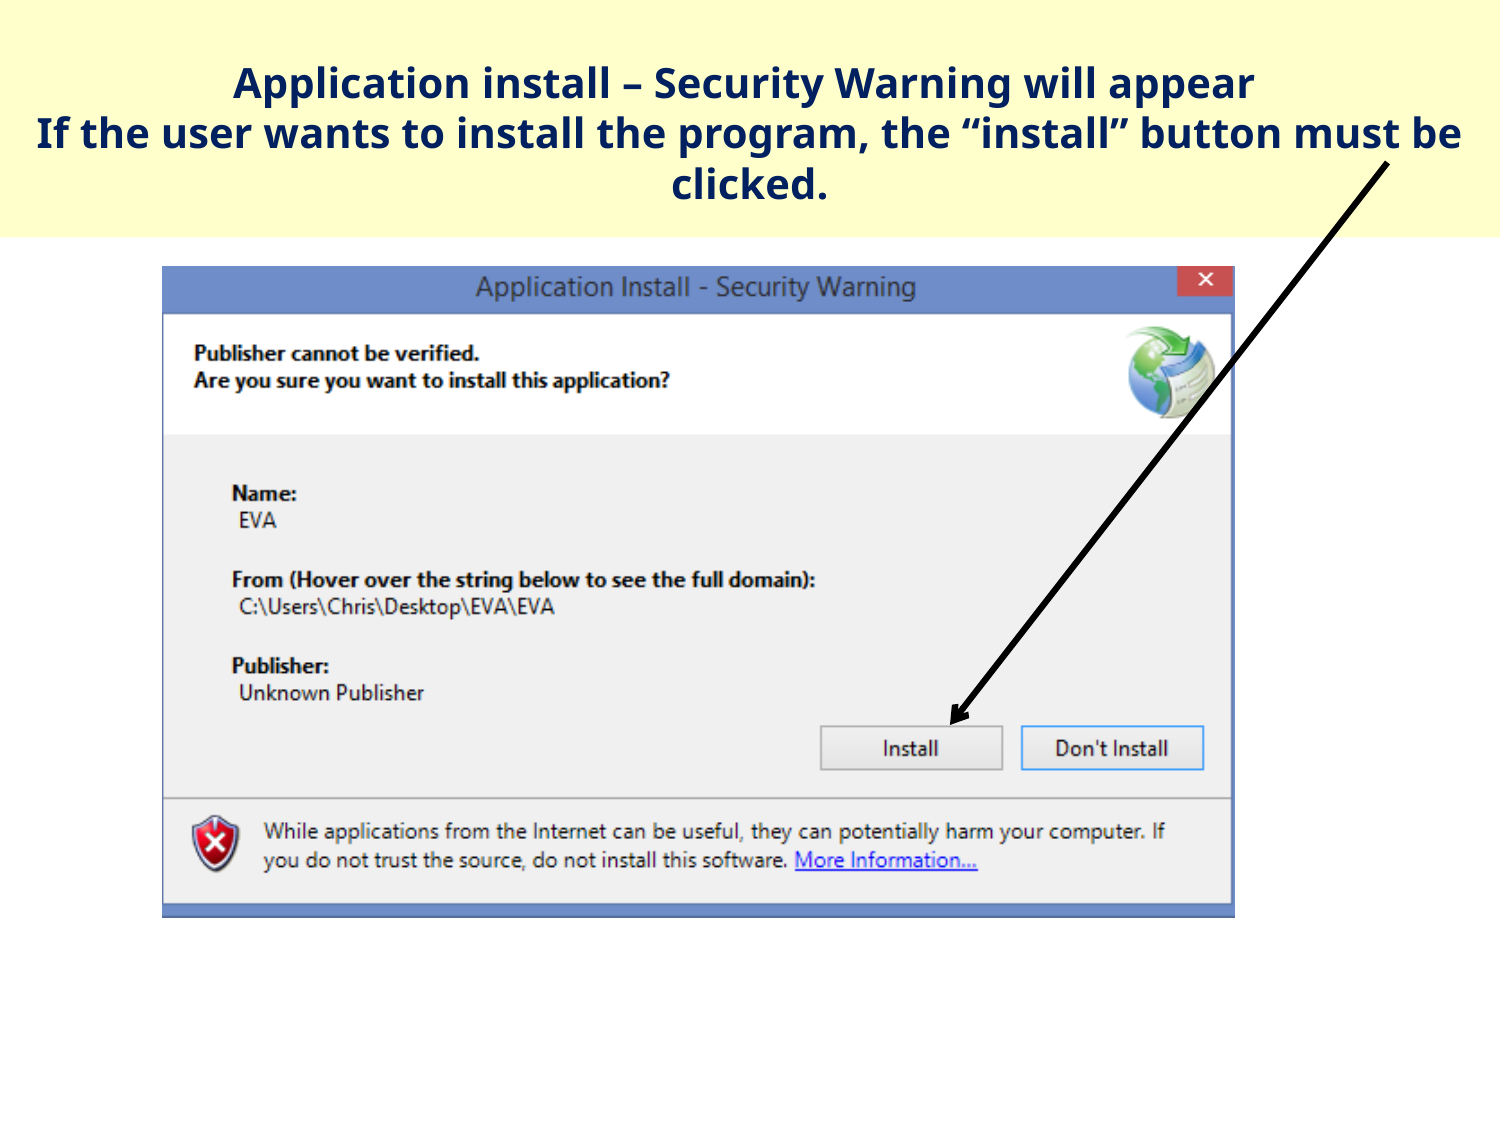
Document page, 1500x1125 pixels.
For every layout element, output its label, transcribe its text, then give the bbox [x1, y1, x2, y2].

text_box Application install – Security Warning will appear If the user wants to install the program, the “install” button must be clicked. [0, 0, 1500, 238]
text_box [949, 162, 1388, 726]
picture [162, 266, 1235, 918]
